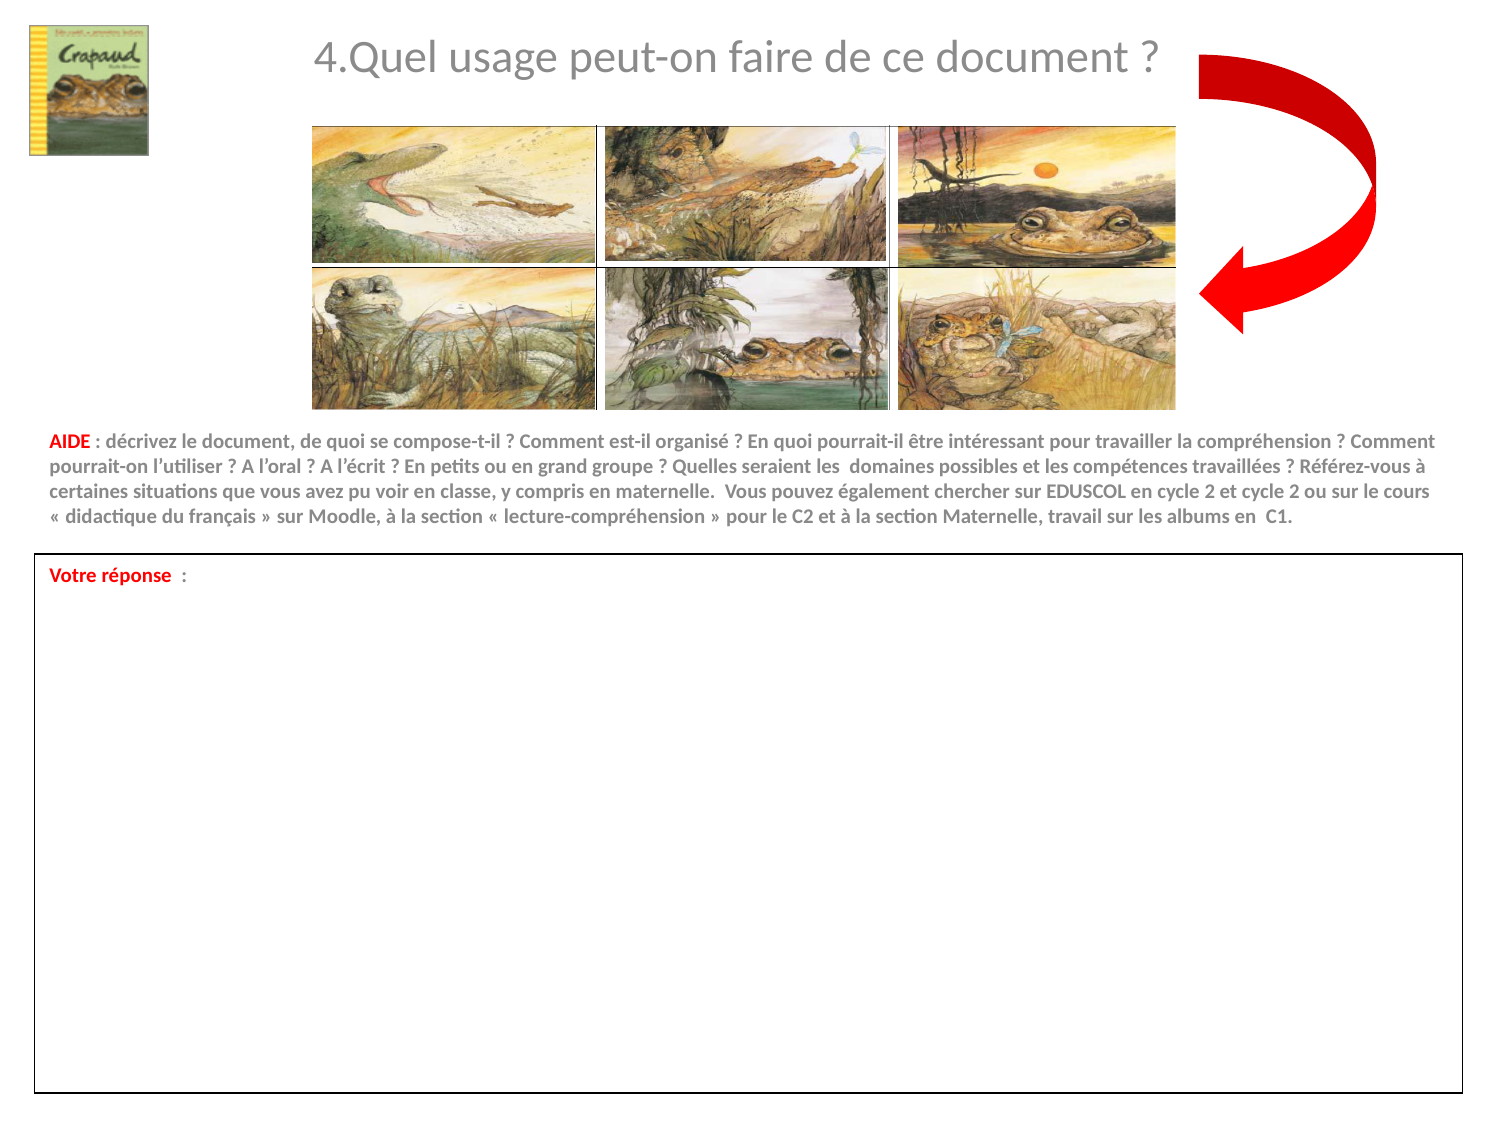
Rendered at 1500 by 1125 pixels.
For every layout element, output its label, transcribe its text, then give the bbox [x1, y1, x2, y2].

picture [312, 125, 1176, 411]
text_box AIDE : décrivez le document, de quoi se compose-t-il ? Comment est-il organisé ? En quoi pourrait-il être intéressant pour travailler la compréhension ? Comment pourrait-on l’utiliser ? A l’oral ? A l’écrit ? En petits ou en grand groupe ? Quelles seraient les domaines possibles et les compétences travaillées ? Référez-vous à certaines situations que vous avez pu voir en classe, y compris en maternelle. Vous pouvez également chercher sur EDUSCOL en cycle 2 et cycle 2 ou sur le cours « didactique du français » sur Moodle, à la section « lecture-compréhension » pour le C2 et à la section Maternelle, travail sur les albums en C1. [34, 420, 1463, 528]
text_box Votre réponse : [34, 553, 1463, 1094]
subtitle 4.Quel usage peut-on faire de ce document ? [29, 19, 1446, 90]
picture [29, 25, 149, 156]
text_box [1196, 52, 1379, 337]
